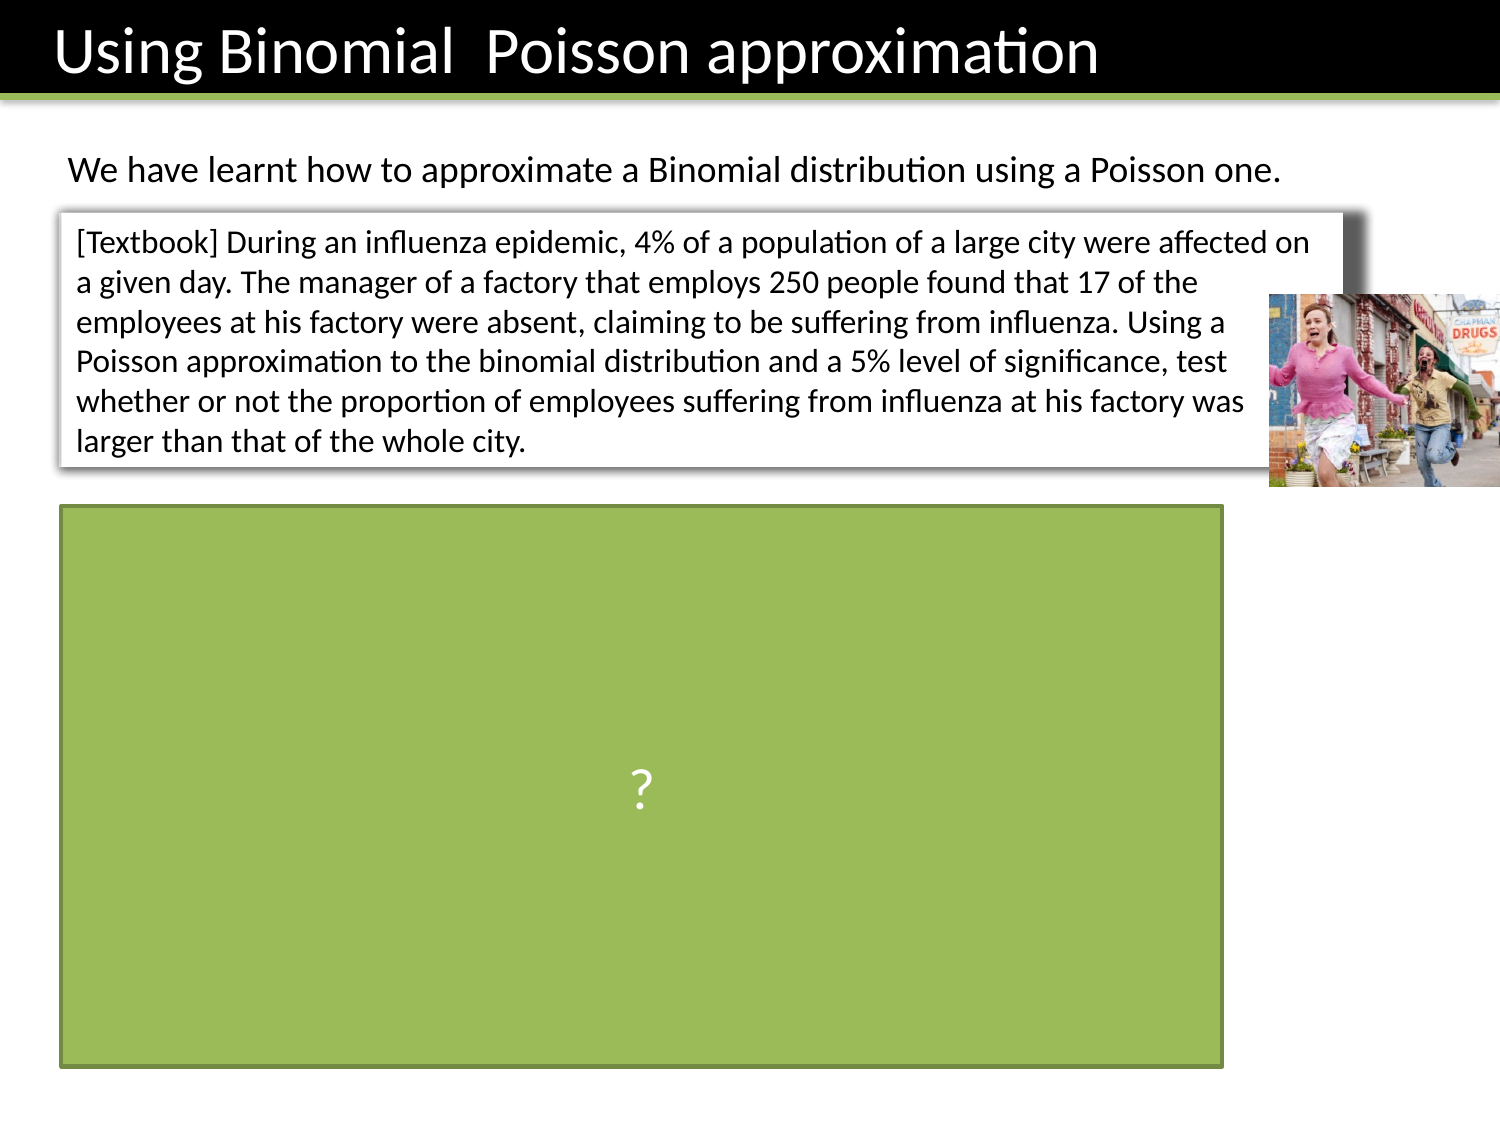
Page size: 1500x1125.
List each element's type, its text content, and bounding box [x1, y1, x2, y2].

picture [1269, 294, 1500, 487]
text_box We have learnt how to approximate a Binomial distribution using a Poisson one. [53, 137, 1317, 197]
text_box ? [59, 504, 1224, 1069]
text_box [0, 0, 1500, 97]
text_box [Textbook] During an influenza epidemic, 4% of a population of a large city were affected on a given day. The manager of a factory that employs 250 people found that 17 of the employees at his factory were absent, claiming to be suffering from influenza. Using a Poisson approximation to the binomial distribution and a 5% level of significance, test whether or not the proportion of employees suffering from influenza at his factory was larger than that of the whole city. [61, 212, 1343, 467]
